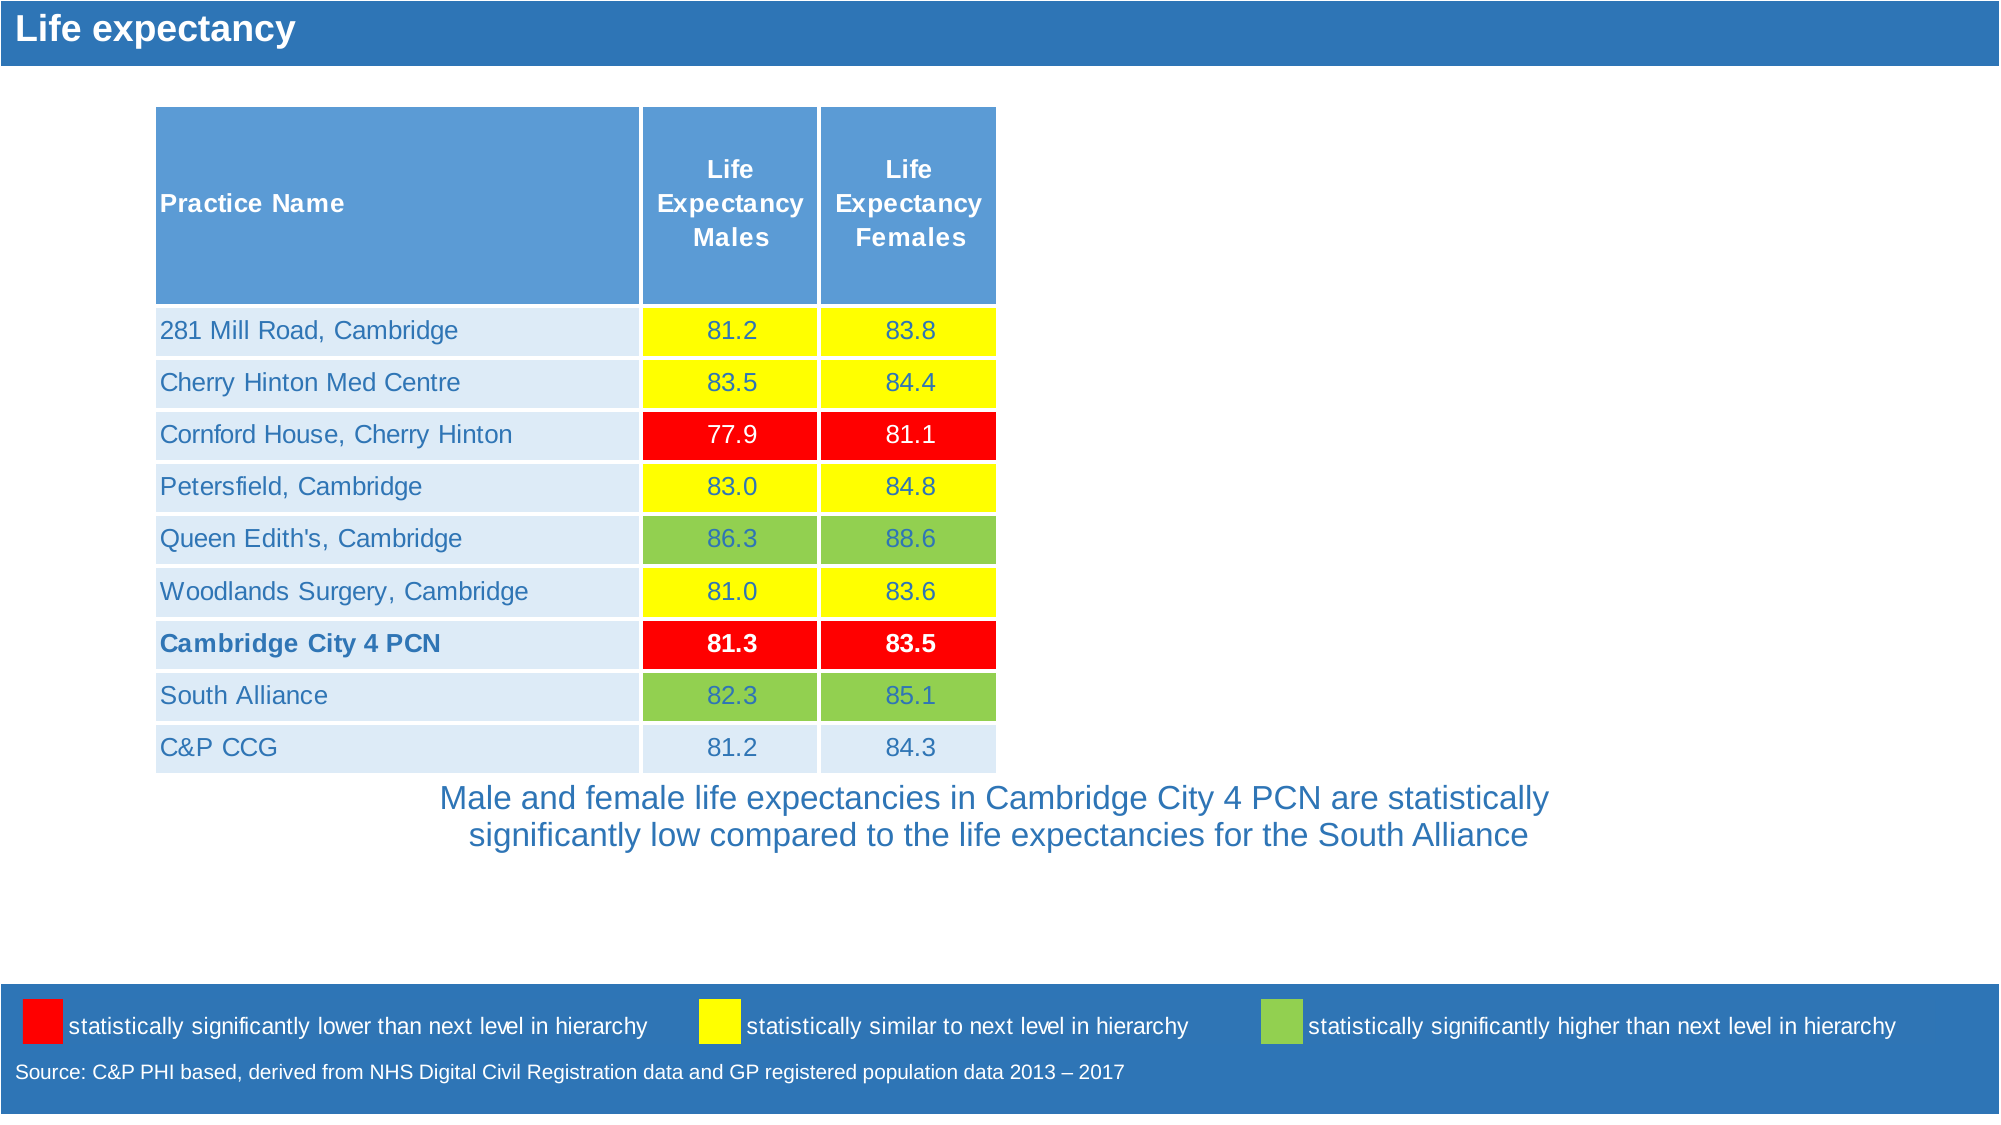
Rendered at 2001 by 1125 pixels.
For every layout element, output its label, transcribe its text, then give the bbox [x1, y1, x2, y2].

table_cell Male and female life expectancies in Cambridge City 4 PCN are statistically significantly low compared to the life expectancies for the South Alliance [1, 72, 1999, 982]
table_header Life expectancy [1, 1, 1999, 66]
picture [153, 104, 1000, 778]
table_cell Source: C&P PHI based, derived from NHS Digital Civil Registration data and GP registered population data 2013 – 2017 [1, 984, 1999, 1114]
picture [20, 997, 1937, 1046]
